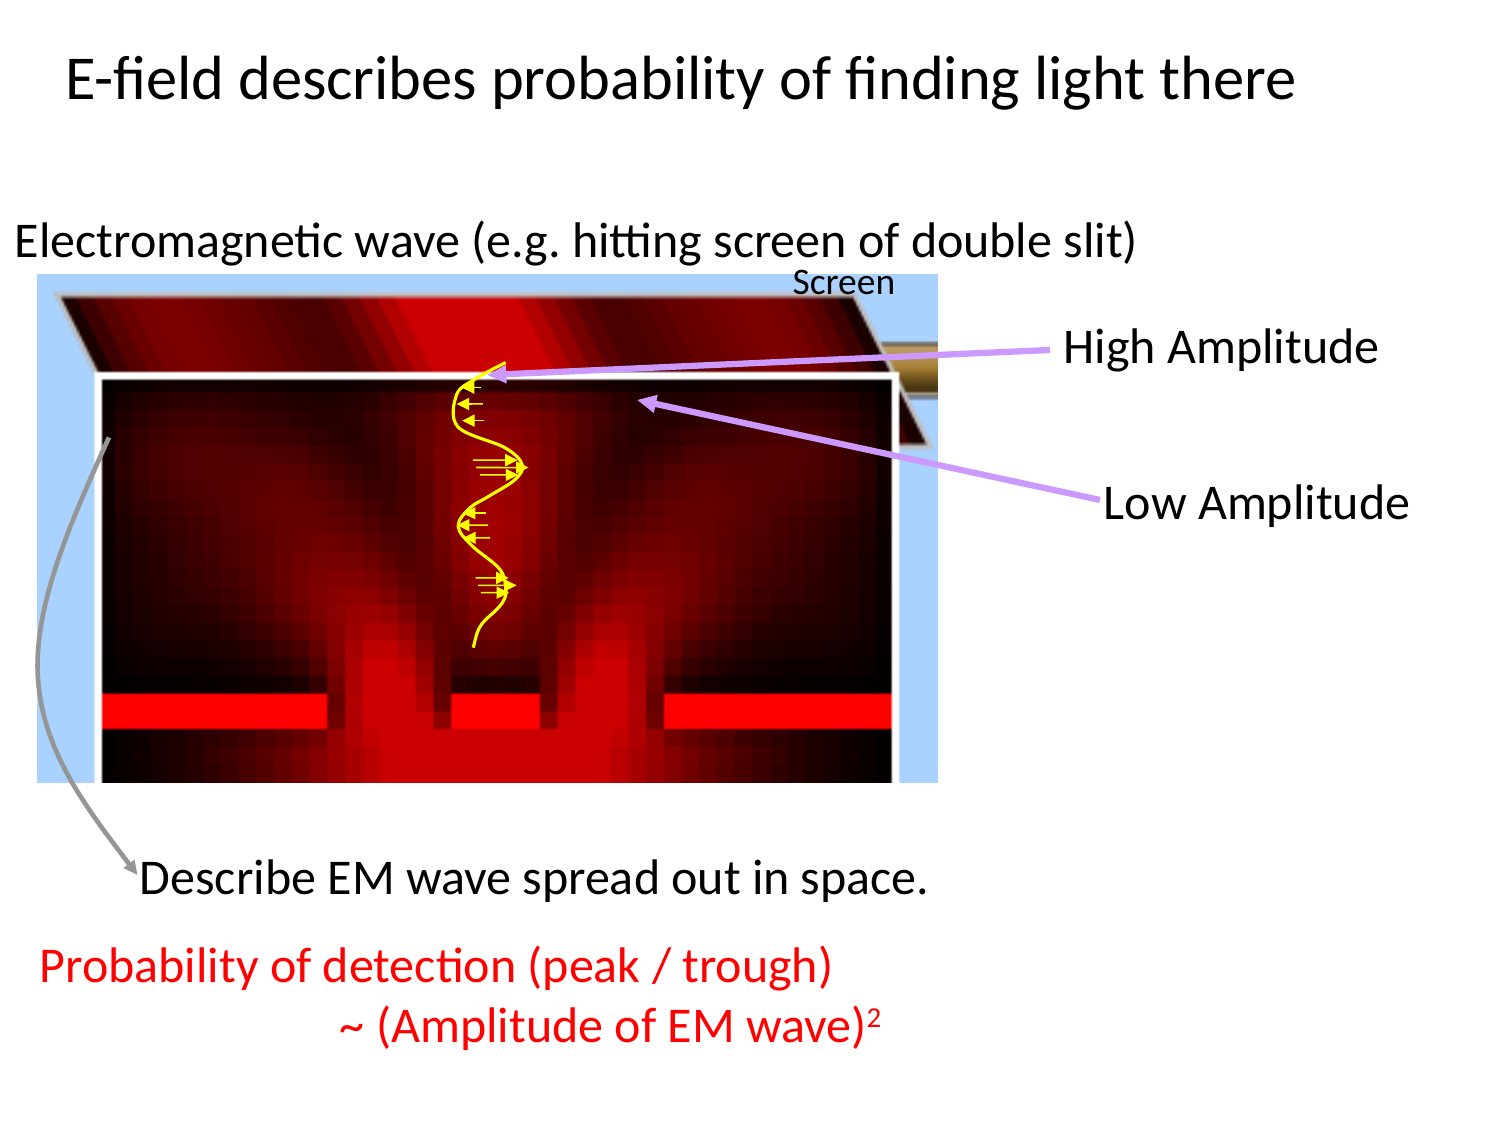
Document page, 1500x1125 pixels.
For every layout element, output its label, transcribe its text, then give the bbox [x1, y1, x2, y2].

title E-field describes probability of finding light there [50, 0, 1425, 150]
picture [37, 274, 938, 784]
text_box Low Amplitude [1089, 462, 1426, 538]
text_box Electromagnetic wave (e.g. hitting screen of double slit) [0, 199, 1425, 275]
text_box [78, 793, 135, 858]
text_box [449, 362, 525, 648]
text_box Probability of detection (peak / trough) ~ (Amplitude of EM wave)2 [24, 924, 1475, 1060]
text_box Screen [777, 249, 911, 273]
text_box High Amplitude [1049, 306, 1396, 382]
text_box Describe EM wave spread out in space. [124, 837, 1388, 913]
